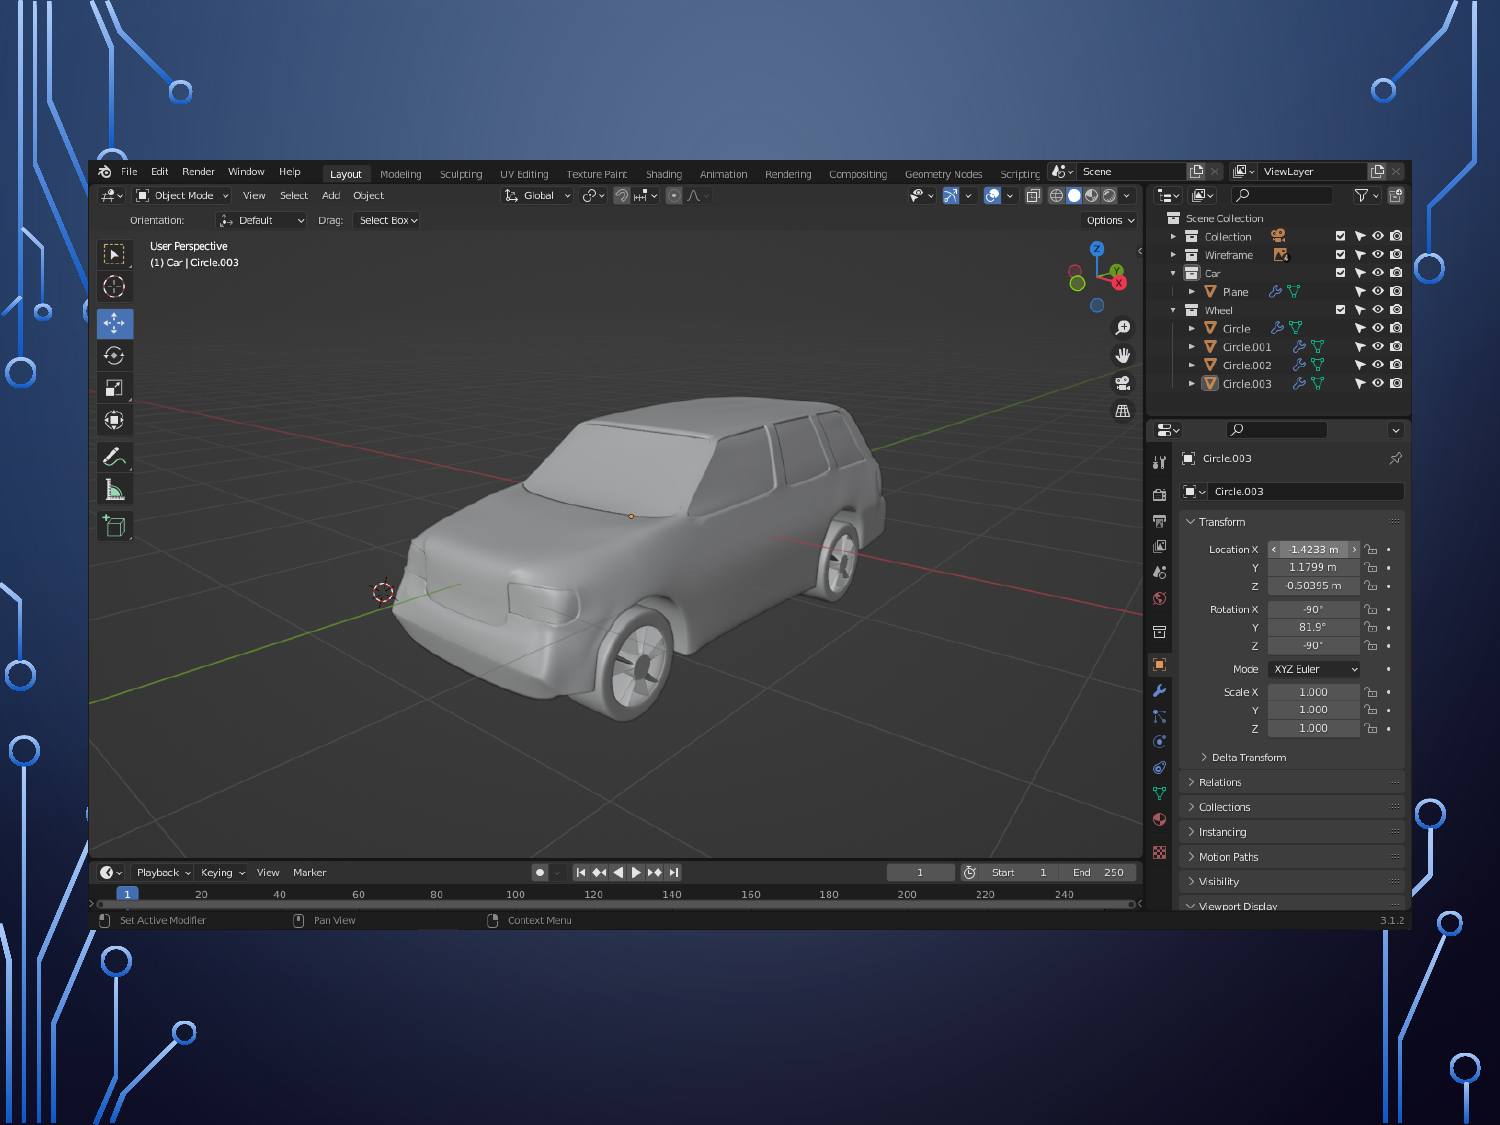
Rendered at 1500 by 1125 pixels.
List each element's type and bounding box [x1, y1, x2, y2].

picture [88, 160, 1412, 930]
